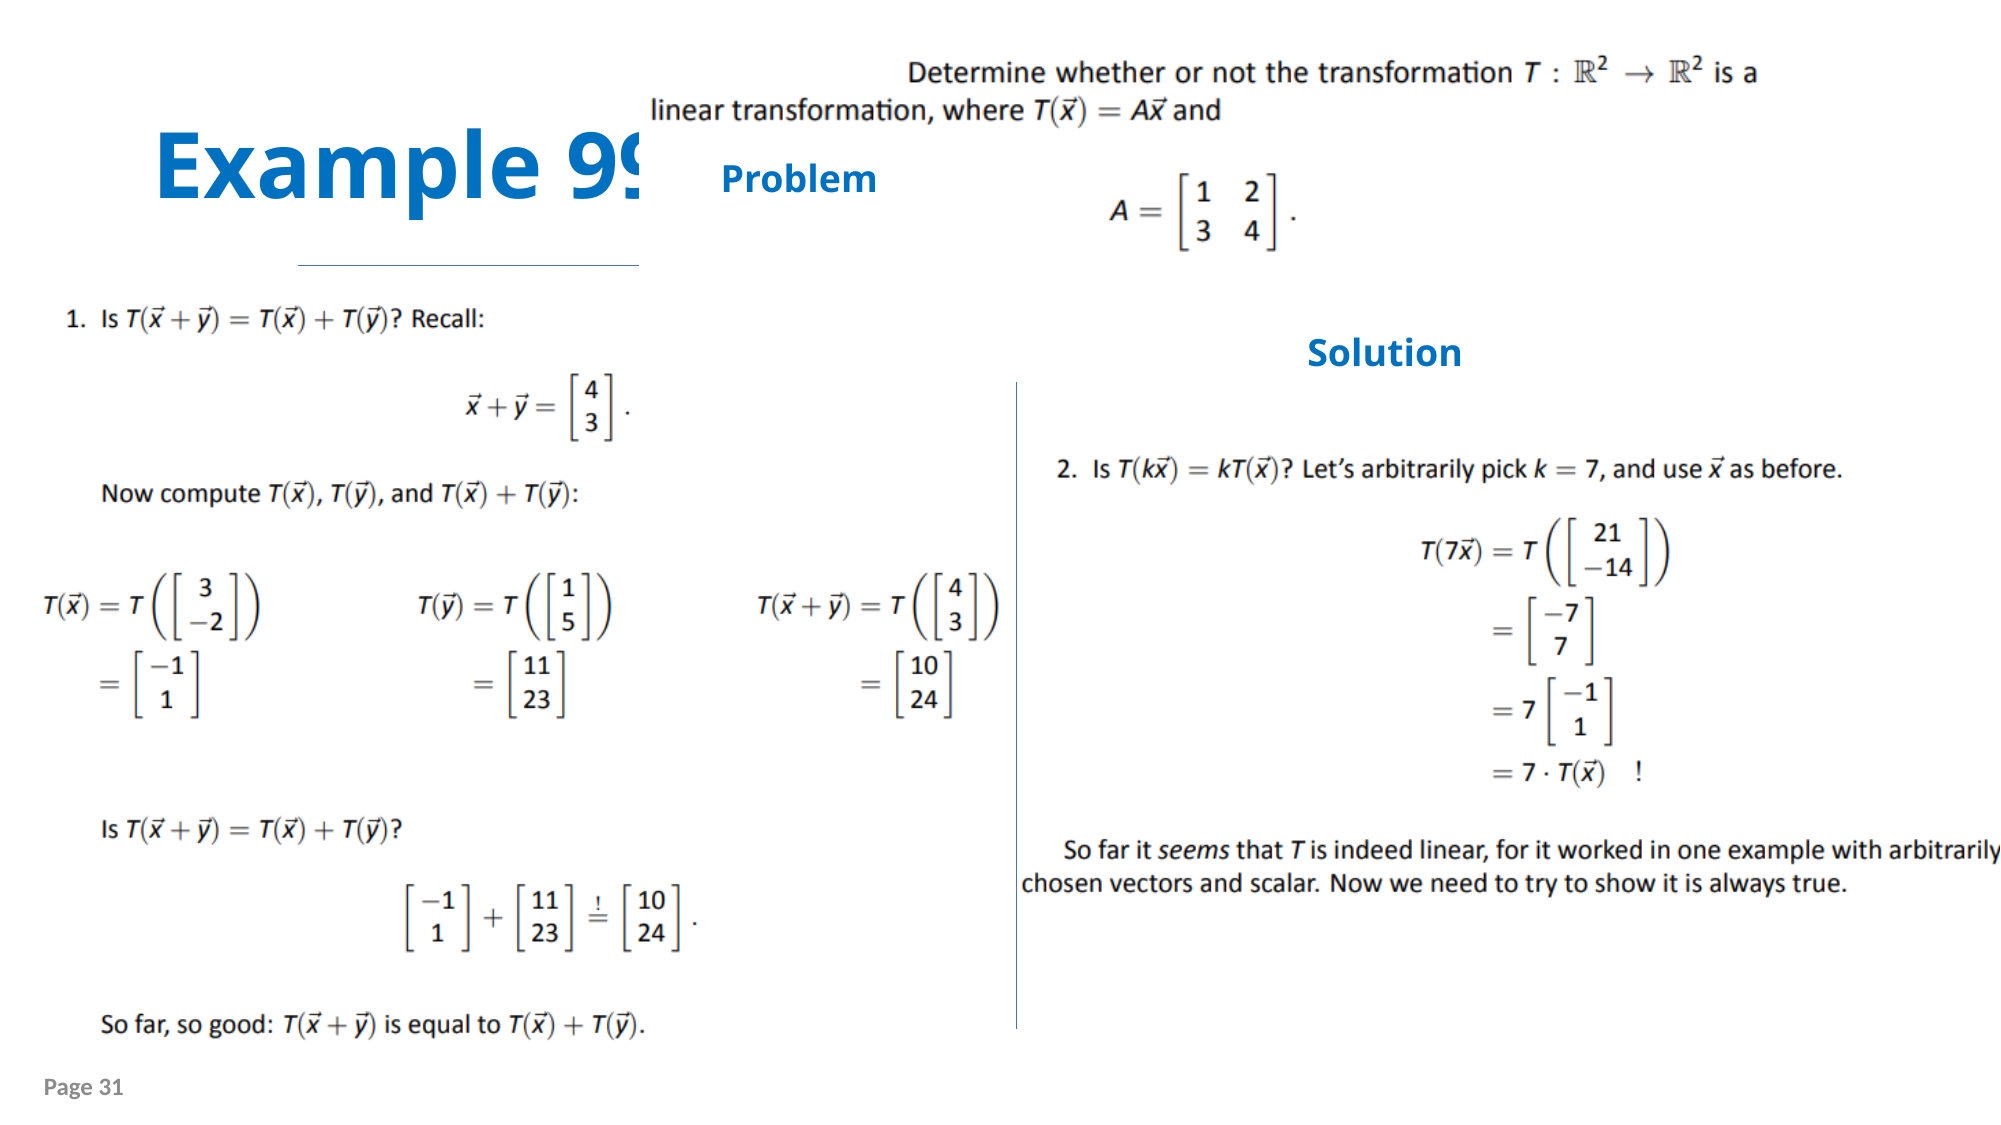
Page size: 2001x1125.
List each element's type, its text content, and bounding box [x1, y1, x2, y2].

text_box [639, 24, 1765, 266]
text_box Solution [1292, 321, 1479, 382]
picture [32, 296, 1000, 1044]
picture [1017, 439, 2000, 899]
title Example 99 [137, 59, 1863, 278]
slide_number Page 31 [28, 1055, 479, 1116]
